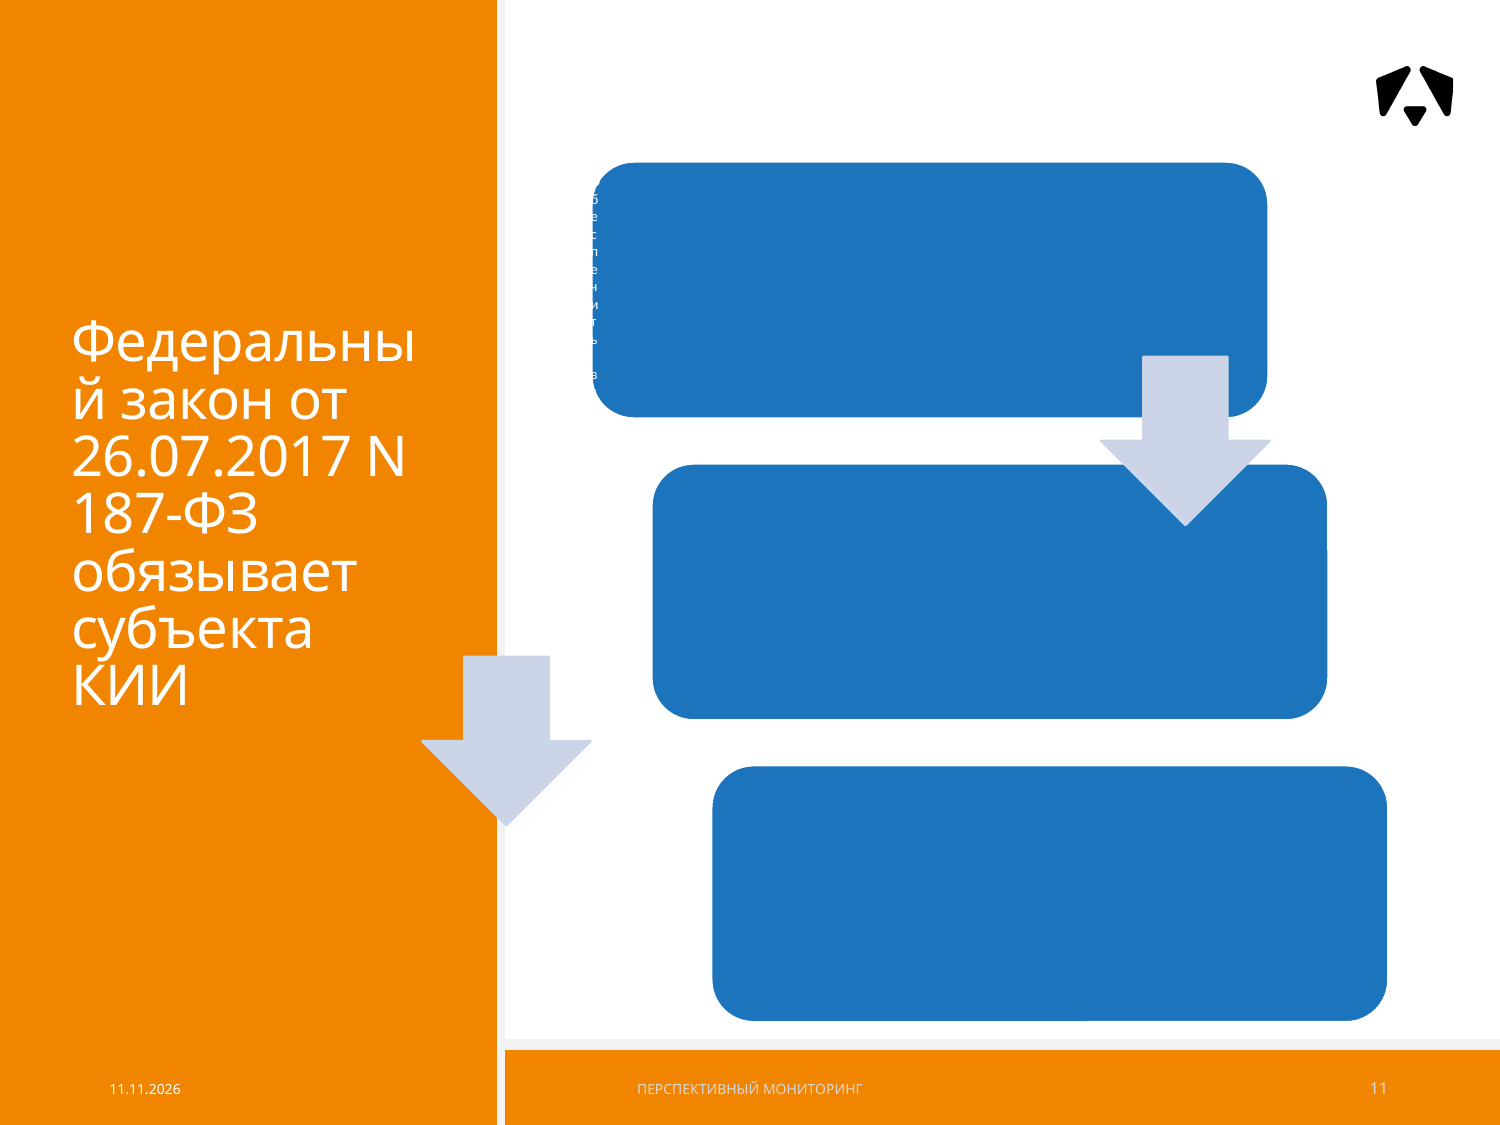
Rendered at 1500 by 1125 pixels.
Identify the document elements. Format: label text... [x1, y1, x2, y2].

footer Перспективный мониторинг [453, 1059, 1047, 1120]
slide_number 11 [1242, 1059, 1404, 1120]
title Федеральный закон от 26.07.2017 N 187-ФЗ обязывает субъекта КИИ [56, 349, 451, 725]
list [590, 160, 1390, 1024]
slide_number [94, 1059, 399, 1120]
